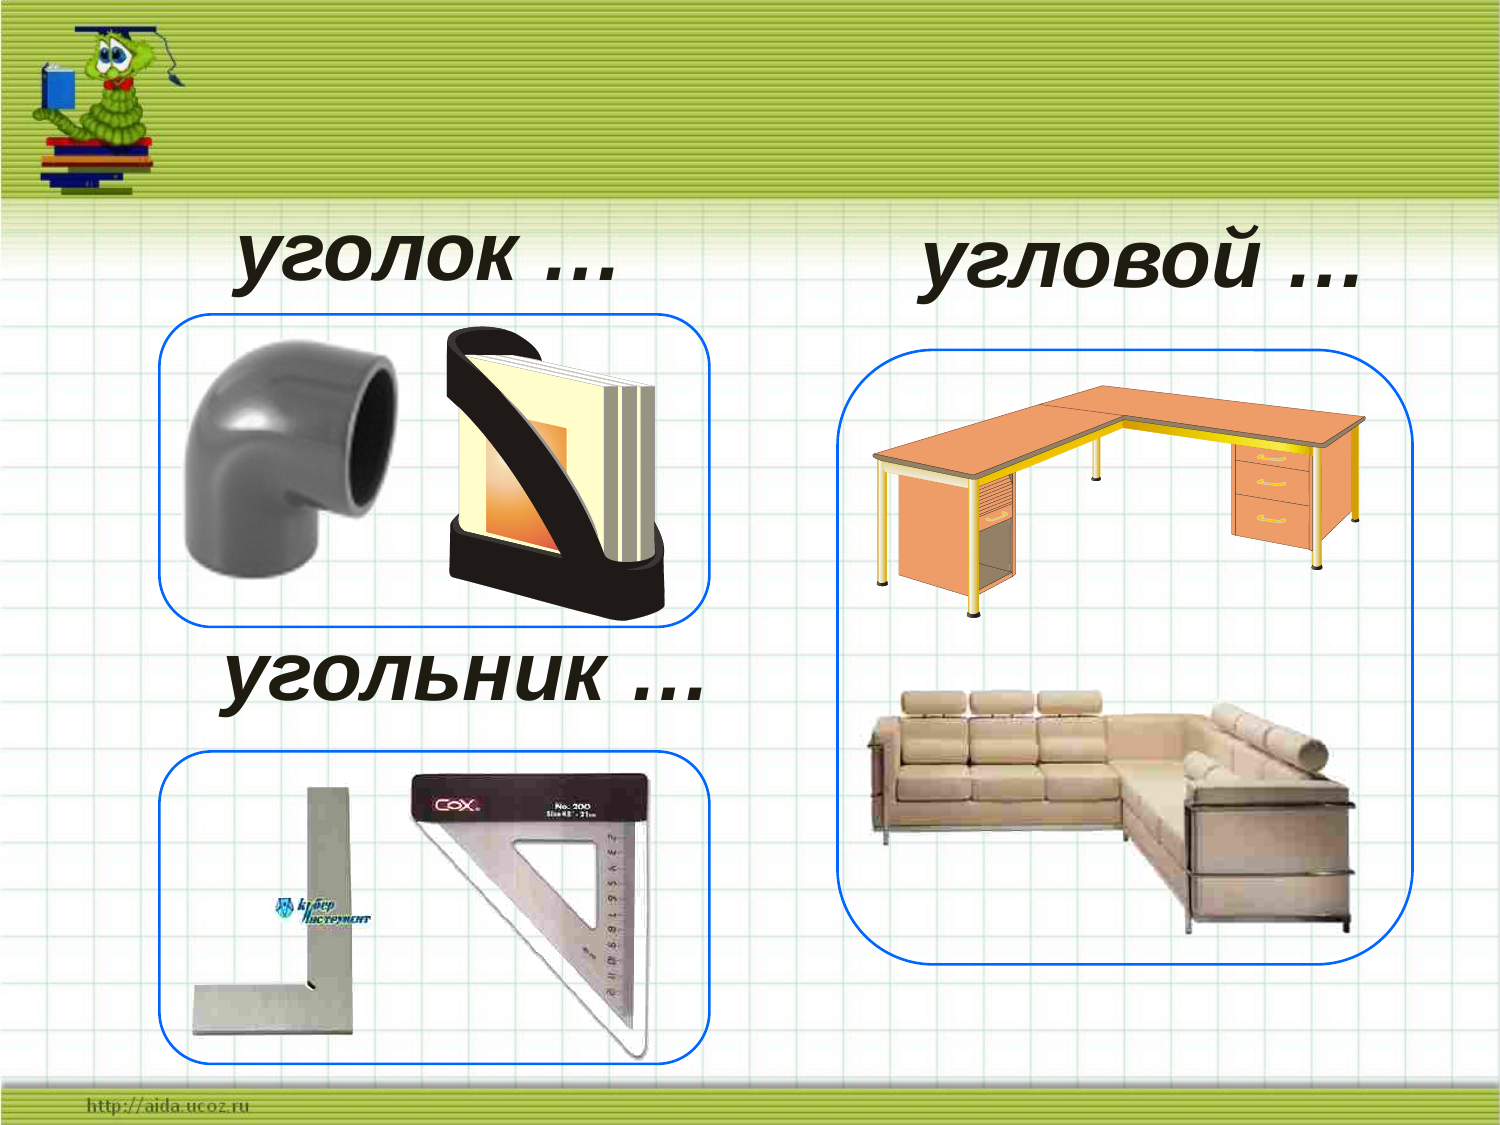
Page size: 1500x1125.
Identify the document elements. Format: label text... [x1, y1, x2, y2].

picture [0, 0, 1500, 1125]
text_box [159, 751, 710, 1065]
text_box угловой … [905, 196, 1384, 311]
text_box угольник … [207, 609, 728, 725]
text_box уголок … [220, 90, 640, 305]
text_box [159, 314, 710, 628]
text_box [837, 349, 1413, 976]
